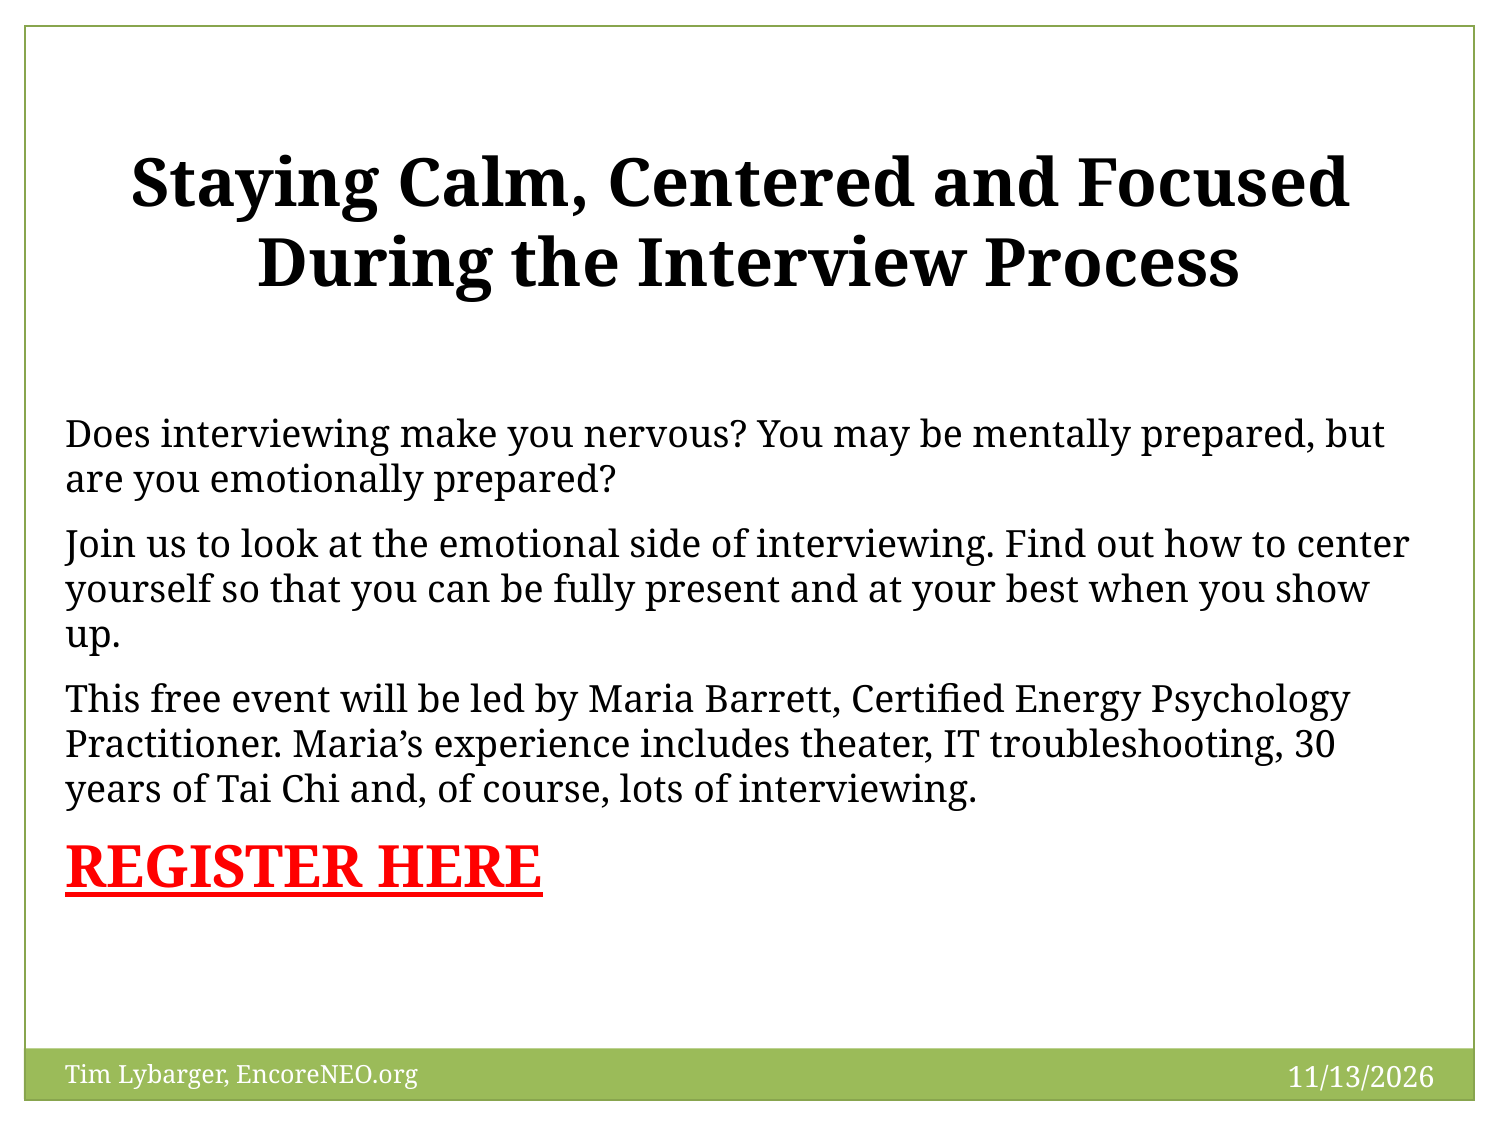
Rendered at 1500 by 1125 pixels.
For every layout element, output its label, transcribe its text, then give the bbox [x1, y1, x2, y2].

footer Tim Lybarger, EncoreNEO.org [50, 1051, 638, 1112]
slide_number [950, 1050, 1450, 1111]
text_box Staying Calm, Centered and Focused During the Interview Process Does interviewing make you nervous? You may be mentally prepared, but are you emotionally prepared? Join us to look at the emotional side of interviewing. Find out how to center yourself so that you can be fully present and at your best when you show up. This free event will be led by Maria Barrett, Certified Energy Psychology Practitioner. Maria’s experience includes theater, IT troubleshooting, 30 years of Tai Chi and, of course, lots of interviewing. REGISTER HERE [50, 87, 1450, 917]
